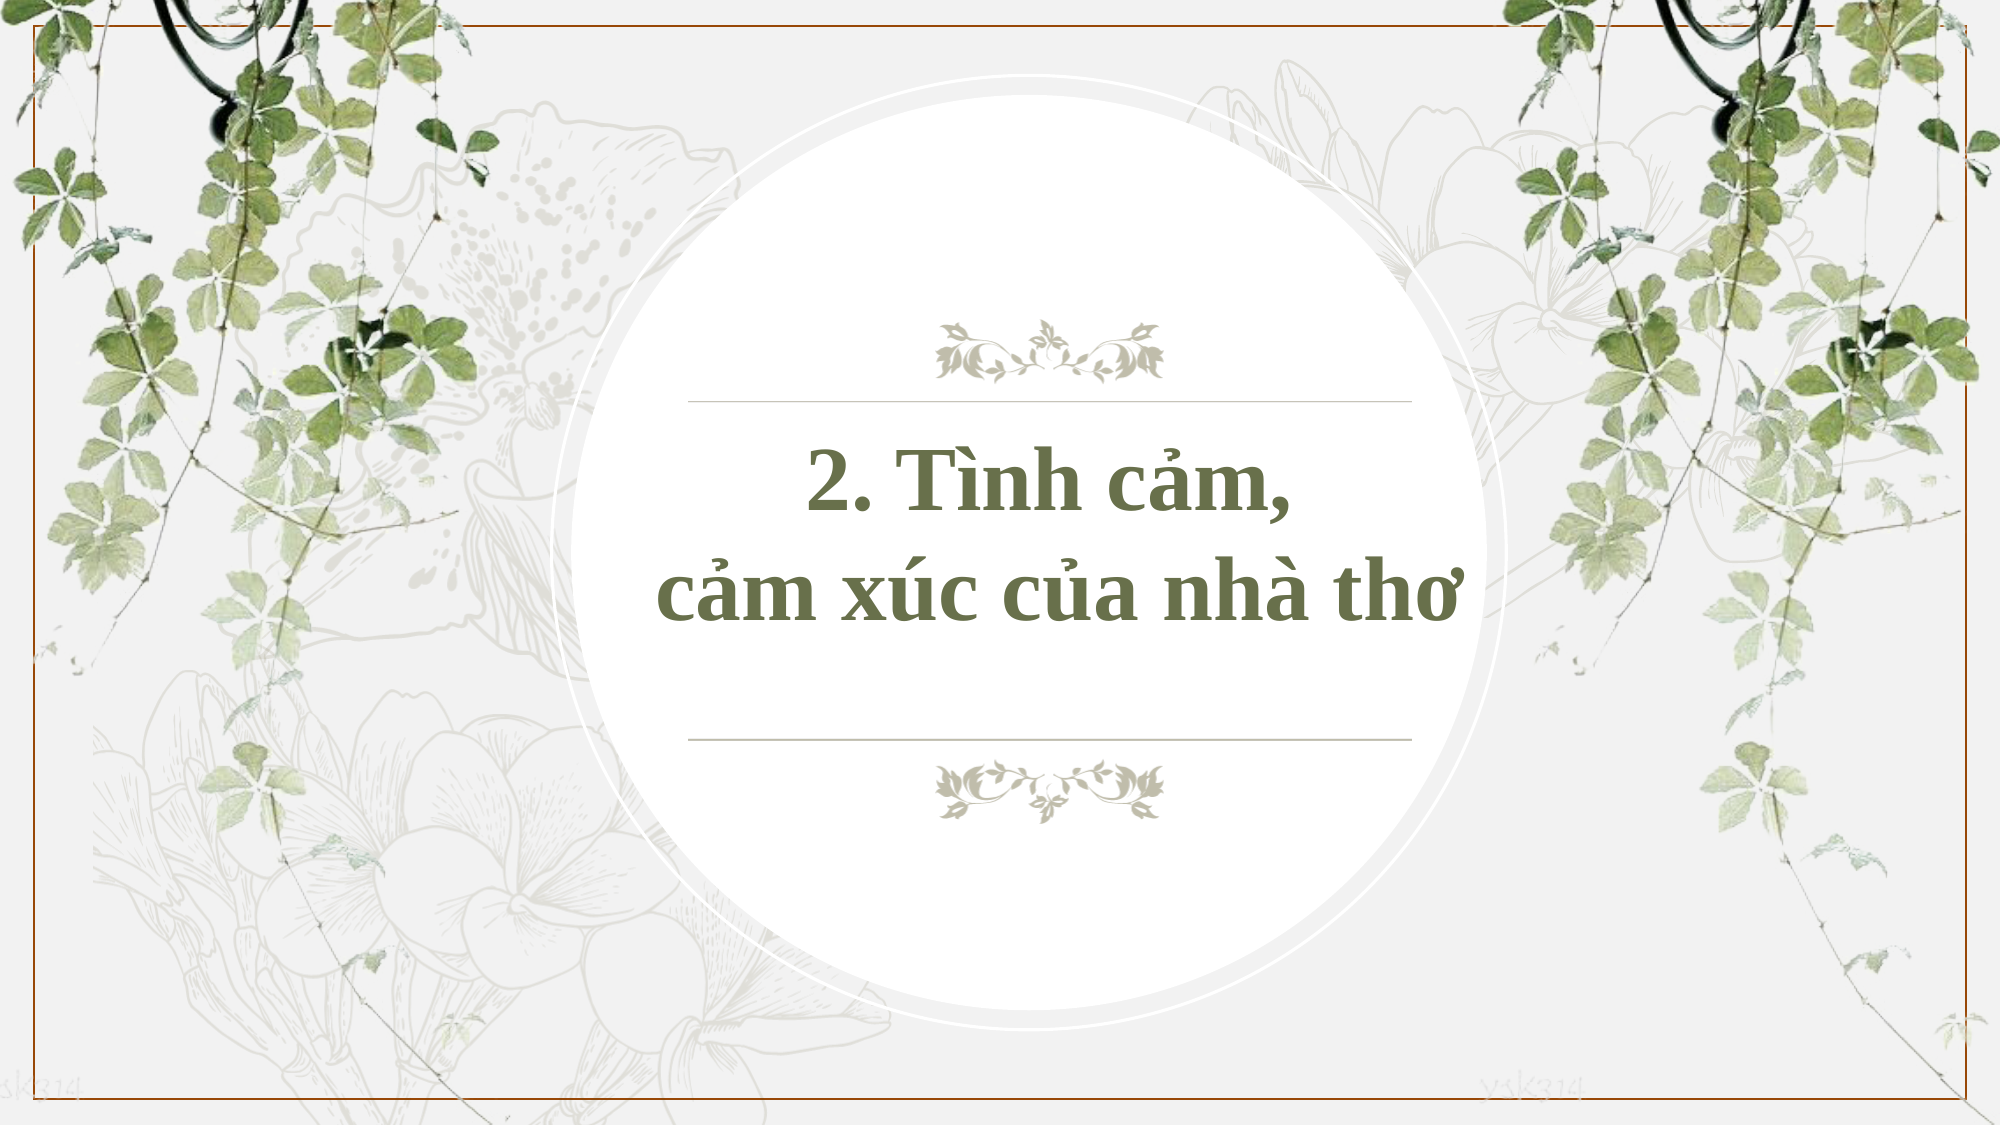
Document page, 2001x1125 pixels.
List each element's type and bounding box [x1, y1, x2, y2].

picture [688, 319, 1412, 824]
picture [1437, 0, 2000, 1125]
text_box [685, 25, 1437, 56]
text_box [685, 56, 1437, 1125]
picture [0, 0, 685, 1125]
